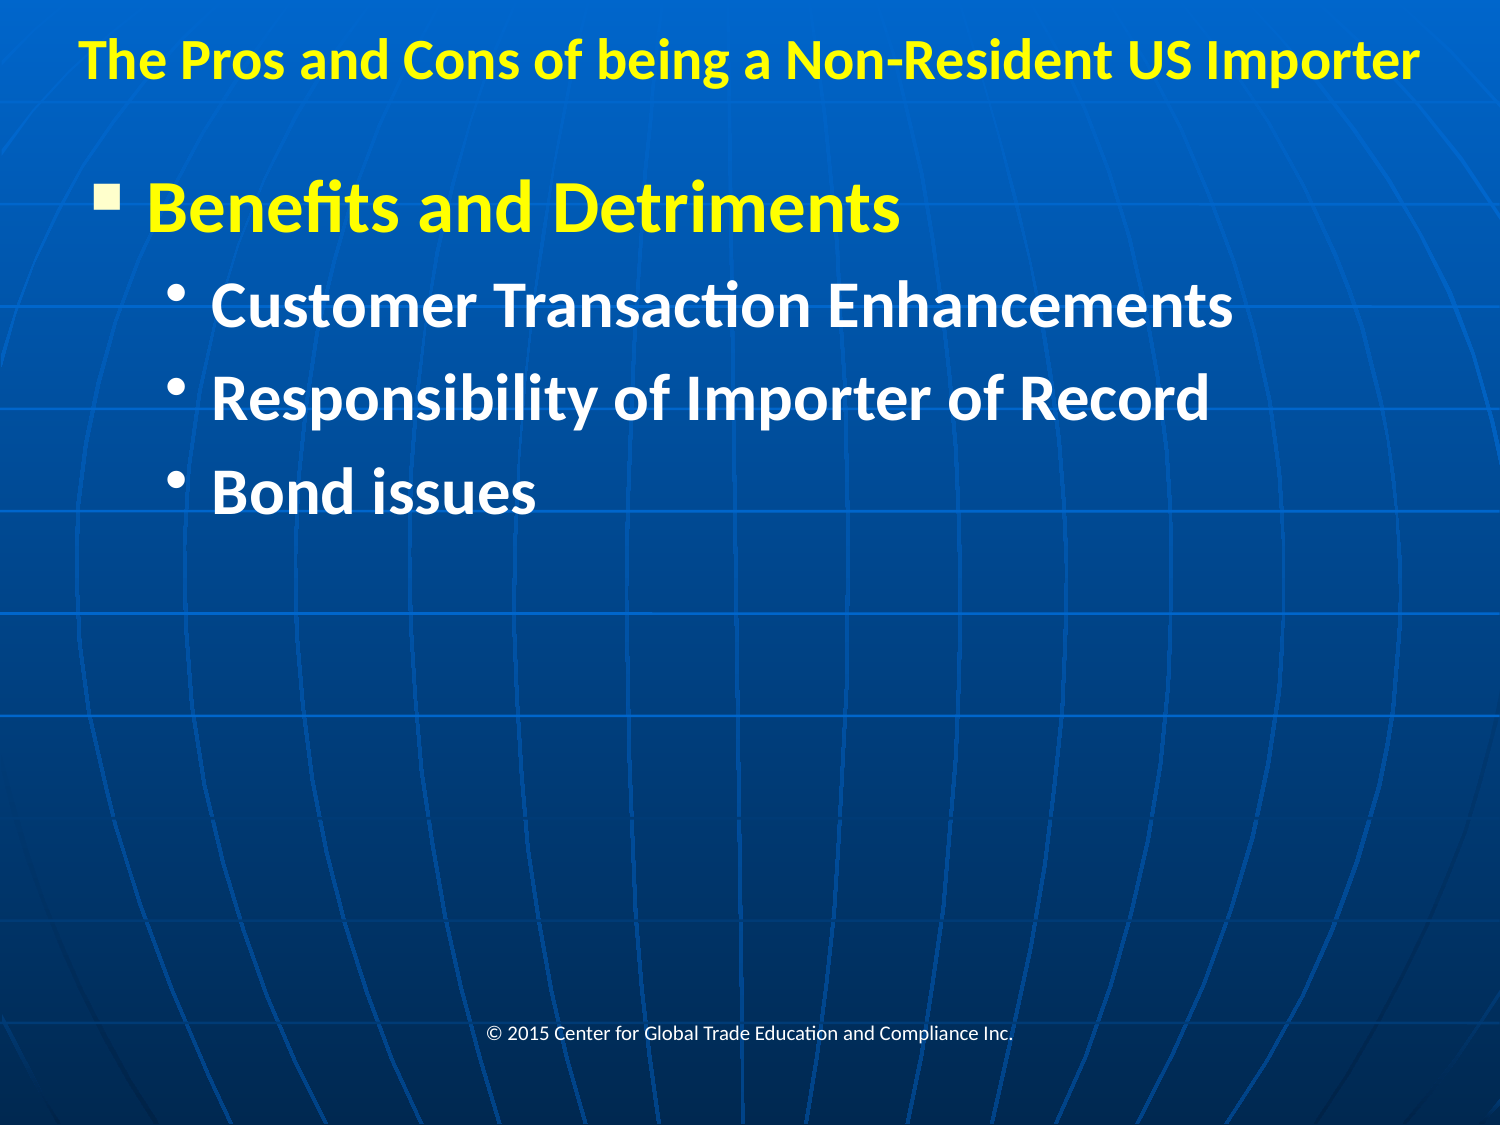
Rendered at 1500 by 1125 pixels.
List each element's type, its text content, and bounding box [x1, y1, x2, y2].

list Benefits and Detriments Customer Transaction Enhancements Responsibility of Importer of Record Bond issues [74, 149, 1426, 1006]
footer © 2015 Center for Global Trade Education and Compliance Inc. [149, 1012, 1351, 1088]
title The Pros and Cons of being a Non-Resident US Importer [0, 0, 1500, 113]
